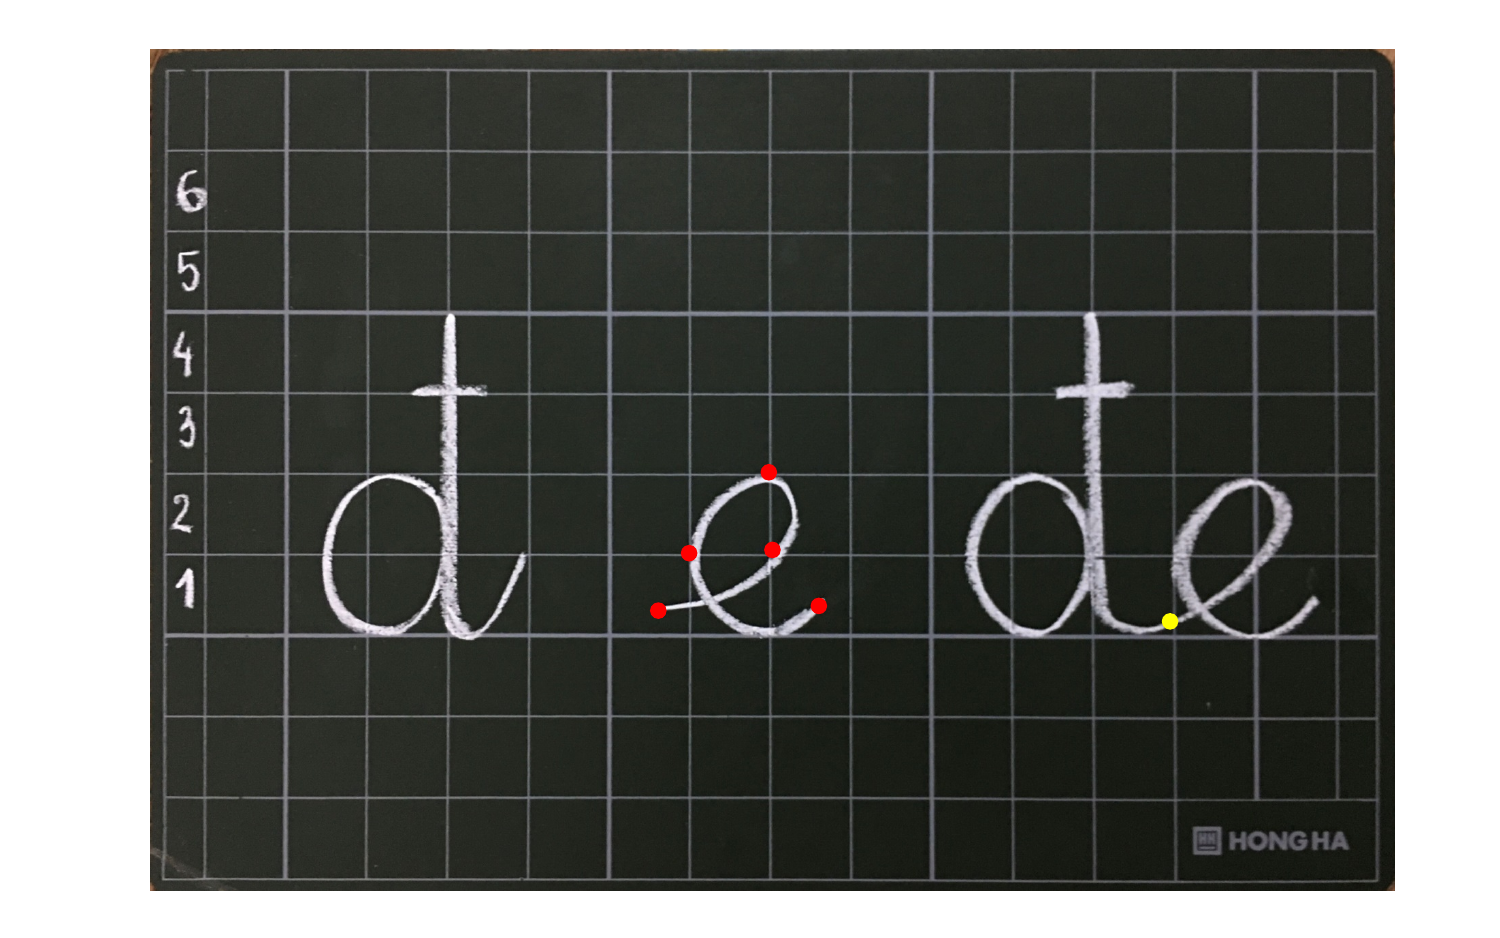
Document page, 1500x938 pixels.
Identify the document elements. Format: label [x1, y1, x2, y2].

picture [149, 48, 1396, 891]
